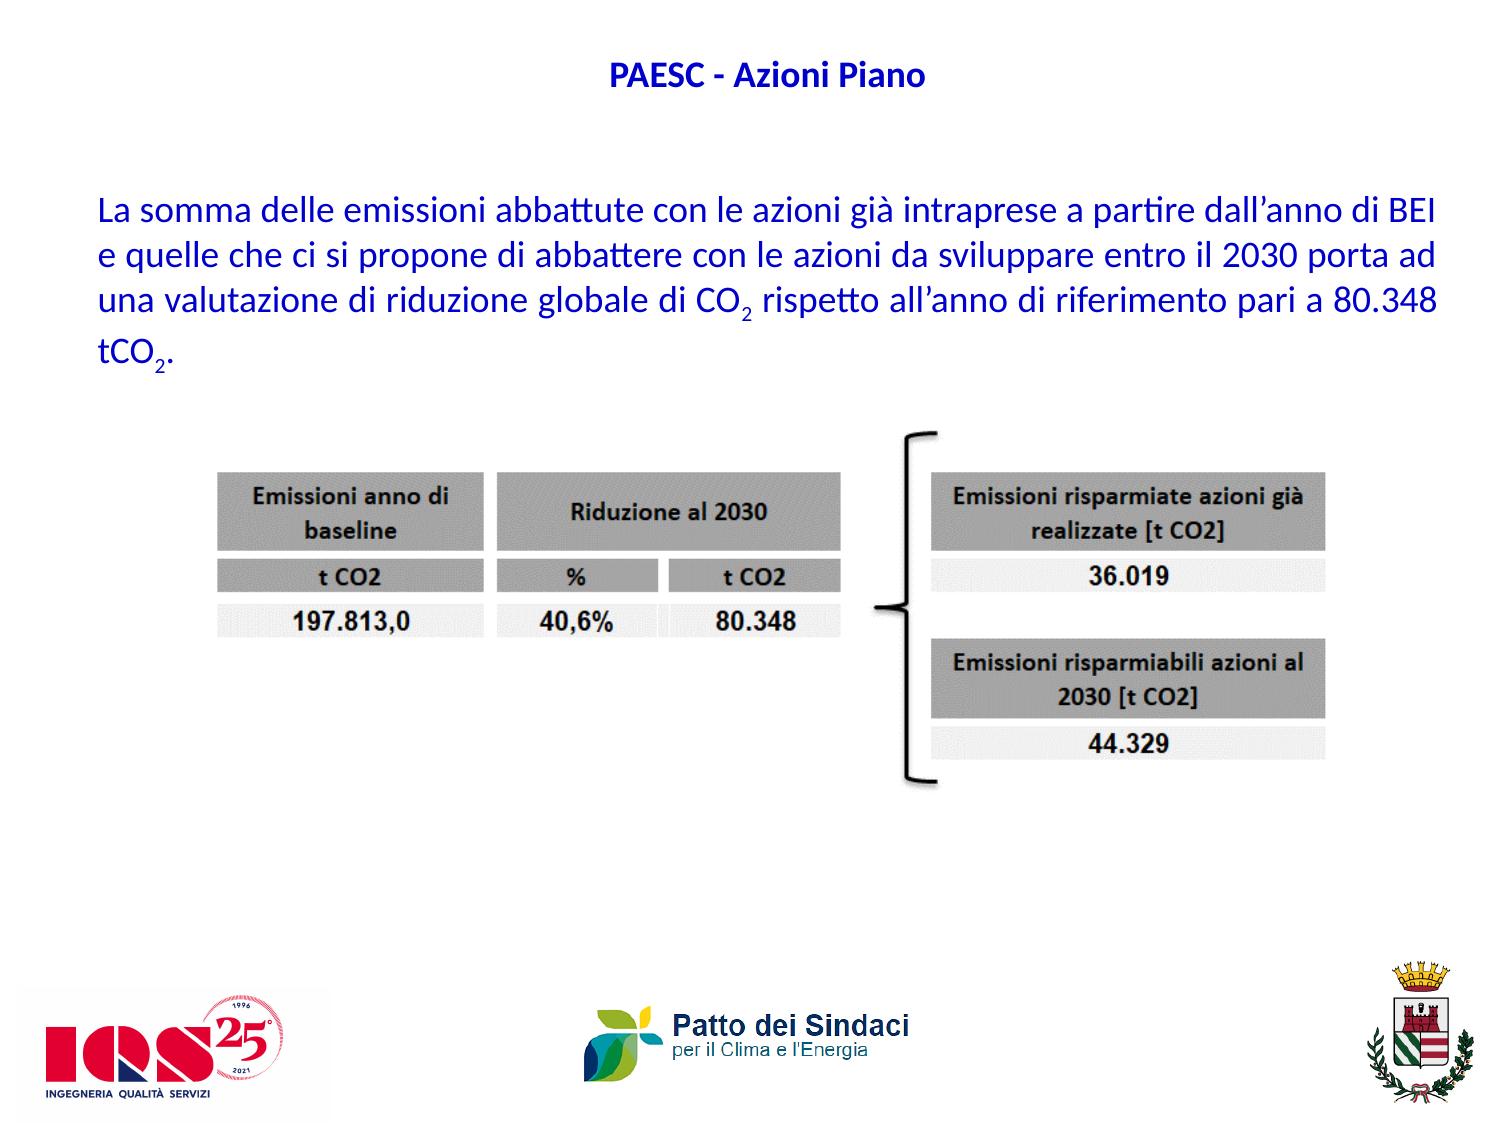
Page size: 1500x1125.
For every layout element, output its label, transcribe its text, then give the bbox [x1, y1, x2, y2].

picture [169, 408, 1371, 811]
text_box PAESC - Azioni Piano La somma delle emissioni abbattute con le azioni già intraprese a partire dall’anno di BEI e quelle che ci si propone di abbattere con le azioni da sviluppare entro il 2030 porta ad una valutazione di riduzione globale di CO2 rispetto all’anno di riferimento pari a 80.348 tCO2. [82, 42, 1453, 385]
picture [572, 1000, 916, 1084]
picture [1363, 960, 1476, 1109]
picture [17, 987, 331, 1124]
